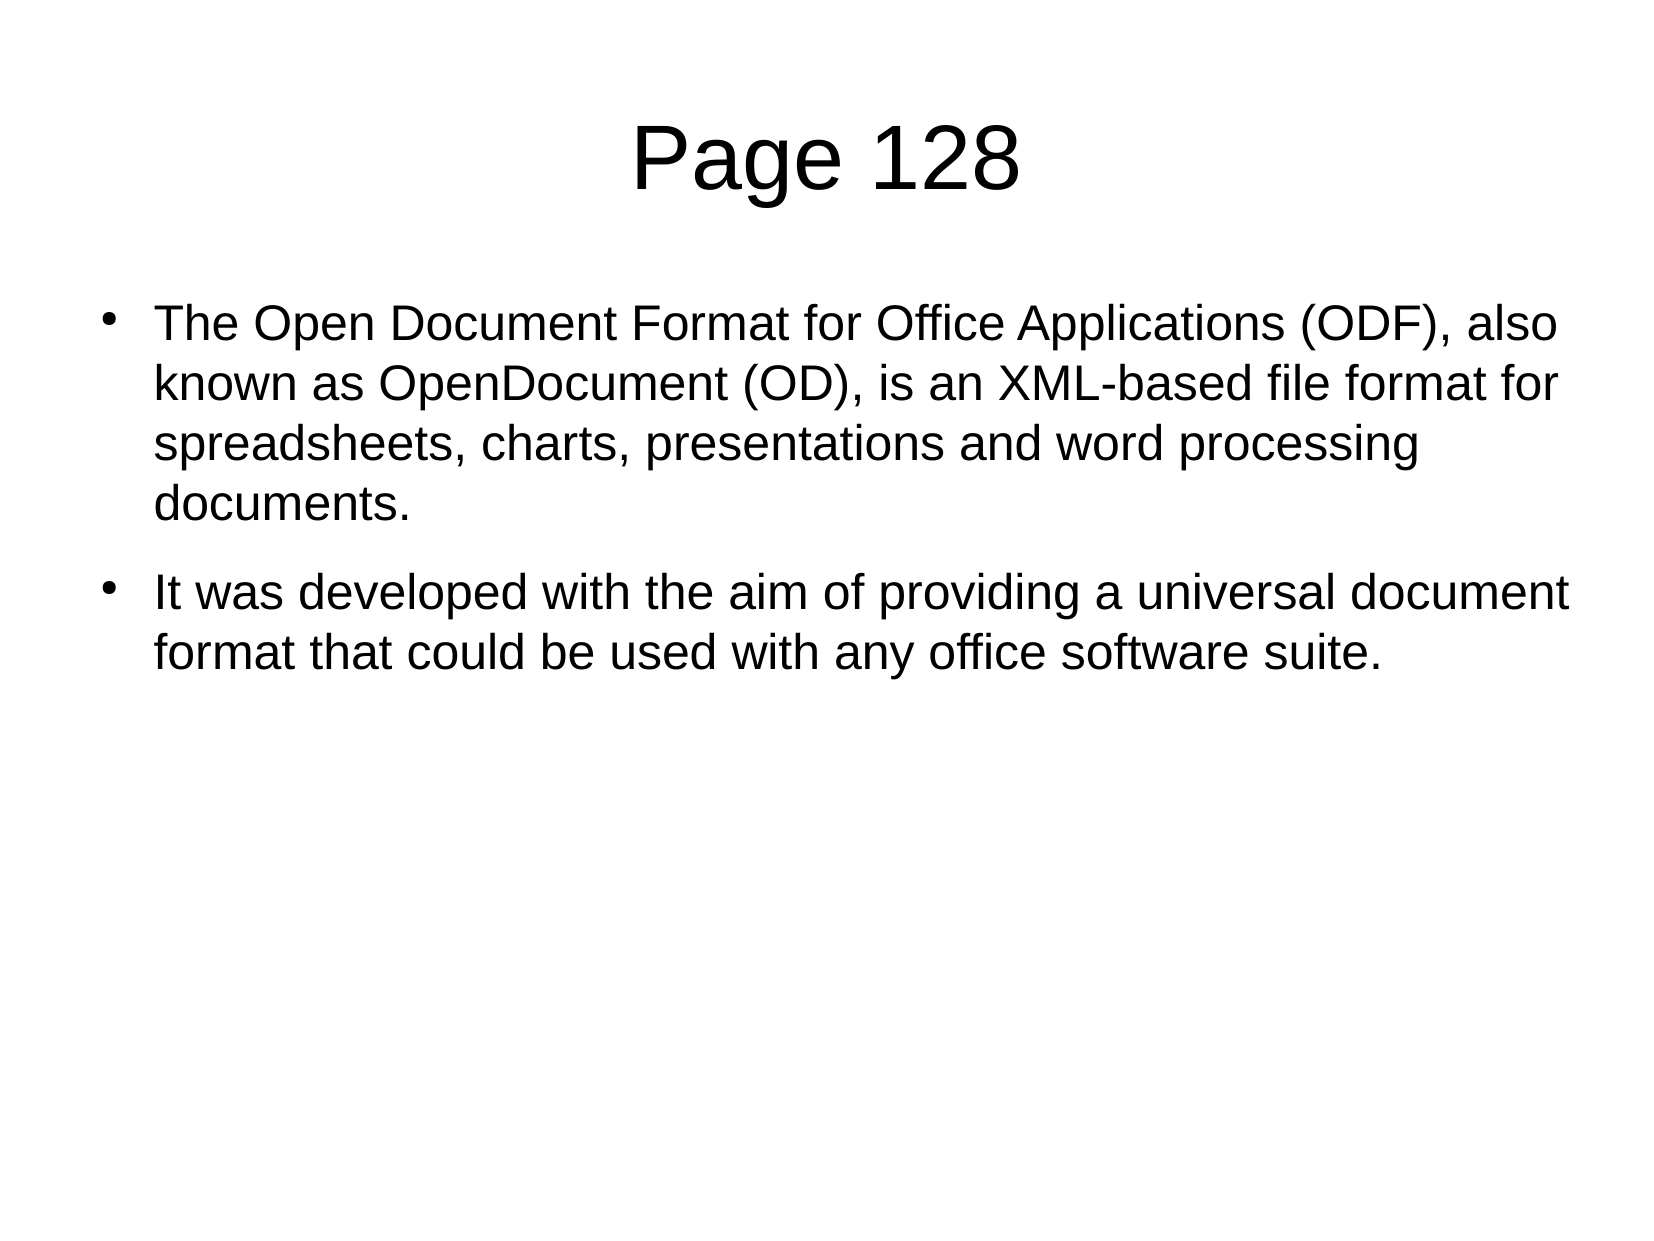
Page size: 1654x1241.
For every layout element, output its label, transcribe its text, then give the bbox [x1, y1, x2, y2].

title Page 128 [82, 49, 1571, 257]
list The Open Document Format for Office Applications (ODF), also known as OpenDocument (OD), is an XML-based file format for spreadsheets, charts, presentations and word processing documents. It was developed with the aim of providing a universal document format that could be used with any office software suite. [82, 290, 1571, 1109]
